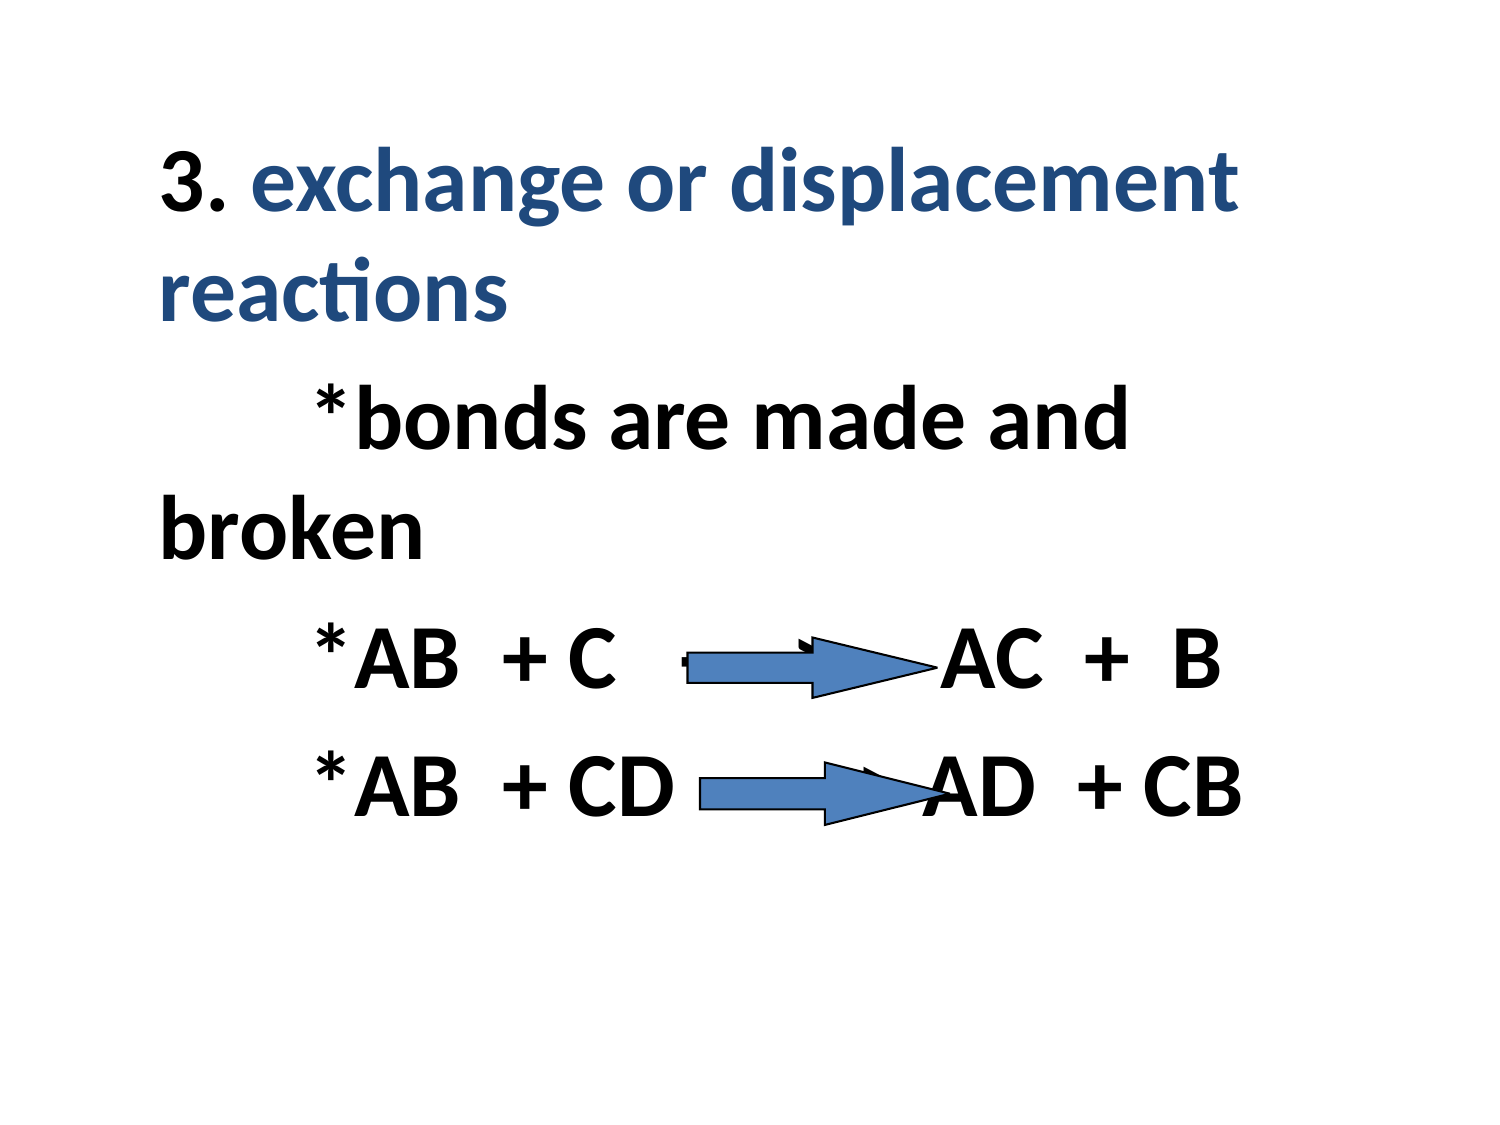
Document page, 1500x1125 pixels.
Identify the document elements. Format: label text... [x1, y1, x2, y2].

text_box [687, 637, 938, 698]
text_box [699, 762, 950, 825]
list 3. exchange or displacement reactions *bonds are made and broken *AB + C ----> AC + B *AB + CD -----> AD + CB [87, 112, 1363, 950]
